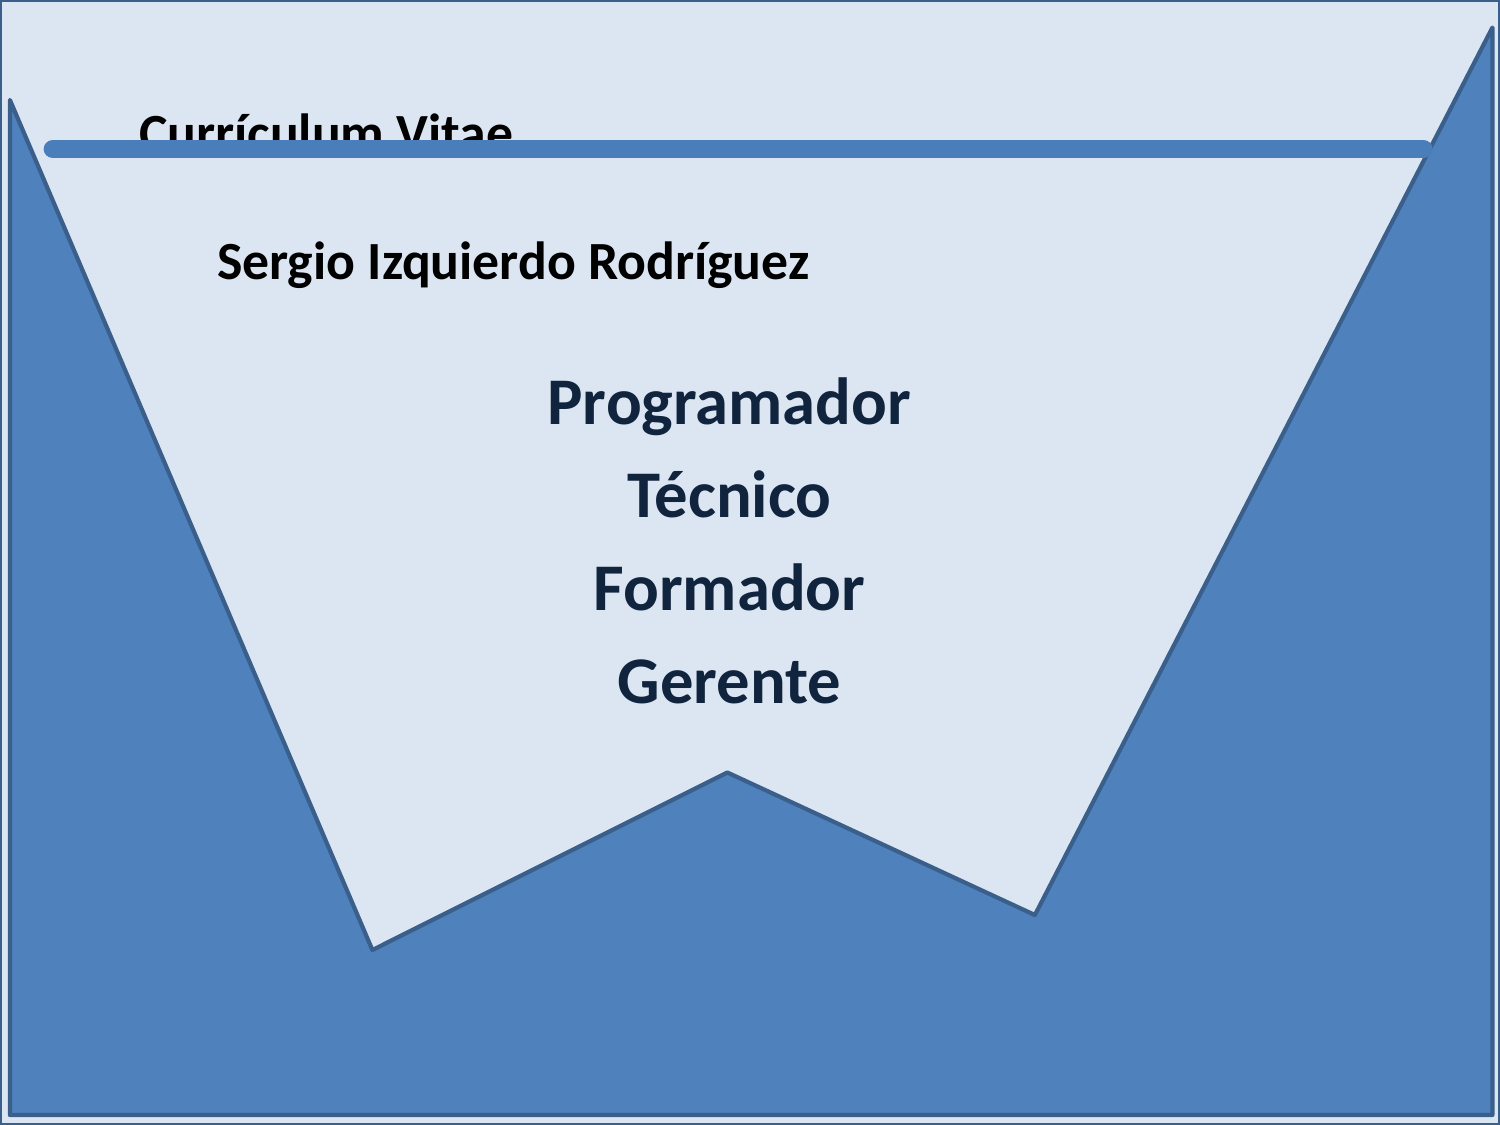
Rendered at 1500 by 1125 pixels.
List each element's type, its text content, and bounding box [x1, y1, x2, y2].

subtitle Programador Técnico Formador Gerente [225, 349, 1235, 764]
text_box [0, 0, 1500, 1125]
title Currículum Vitae Sergio Izquierdo Rodríguez [1495, 90, 1500, 299]
text_box [7, 25, 1495, 1118]
title Currículum Vitae Sergio Izquierdo Rodríguez [112, 158, 1422, 299]
title Currículum Vitae Sergio Izquierdo Rodríguez [112, 90, 1457, 142]
